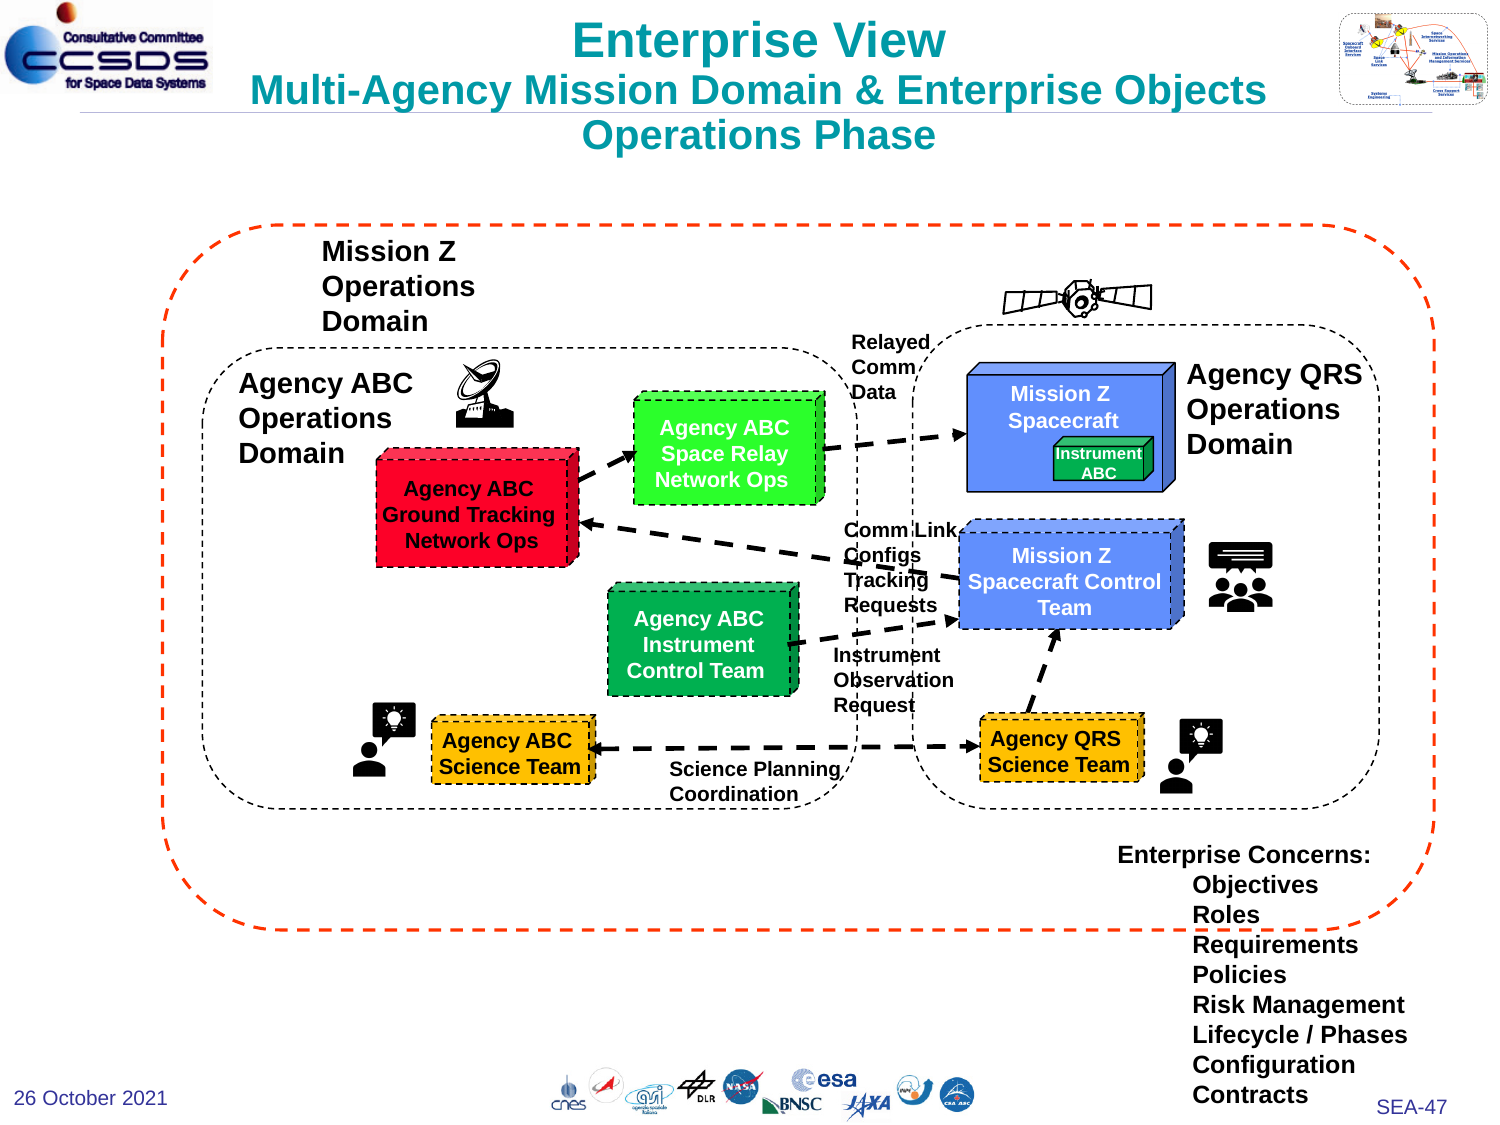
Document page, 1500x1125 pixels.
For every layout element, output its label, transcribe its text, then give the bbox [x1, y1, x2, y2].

text_box [941, 614, 960, 627]
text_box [455, 344, 514, 428]
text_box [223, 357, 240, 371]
text_box [966, 740, 981, 753]
picture [1146, 710, 1237, 801]
text_box [587, 742, 606, 756]
title Enterprise View Multi-Agency Mission Domain & Enterprise Objects Operations Phase [84, 7, 1435, 195]
text_box Mission Z Operations Domain [306, 224, 491, 345]
picture [1198, 535, 1283, 620]
text_box [623, 450, 638, 463]
text_box [202, 347, 858, 809]
text_box Relayed Comm Data [836, 321, 952, 411]
text_box Comm Link Configs Tracking Requests [858, 509, 912, 624]
text_box [578, 518, 596, 531]
picture [0, 0, 213, 94]
picture [1435, 12, 1488, 106]
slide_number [0, 1074, 285, 1120]
text_box Enterprise Concerns: Objectives Roles Requirements Policies Risk Management Lifecycle / Phases Configuration Contracts [1102, 831, 1424, 1116]
text_box [912, 324, 1380, 809]
text_box [162, 224, 1435, 930]
text_box Instrument Observation Request [858, 633, 912, 724]
text_box Science Planning Coordination [654, 748, 857, 814]
text_box [954, 428, 968, 442]
picture [549, 1064, 975, 1125]
picture [339, 694, 430, 785]
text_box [1015, 243, 1142, 358]
text_box Agency QRS Operations Domain [1171, 347, 1379, 468]
